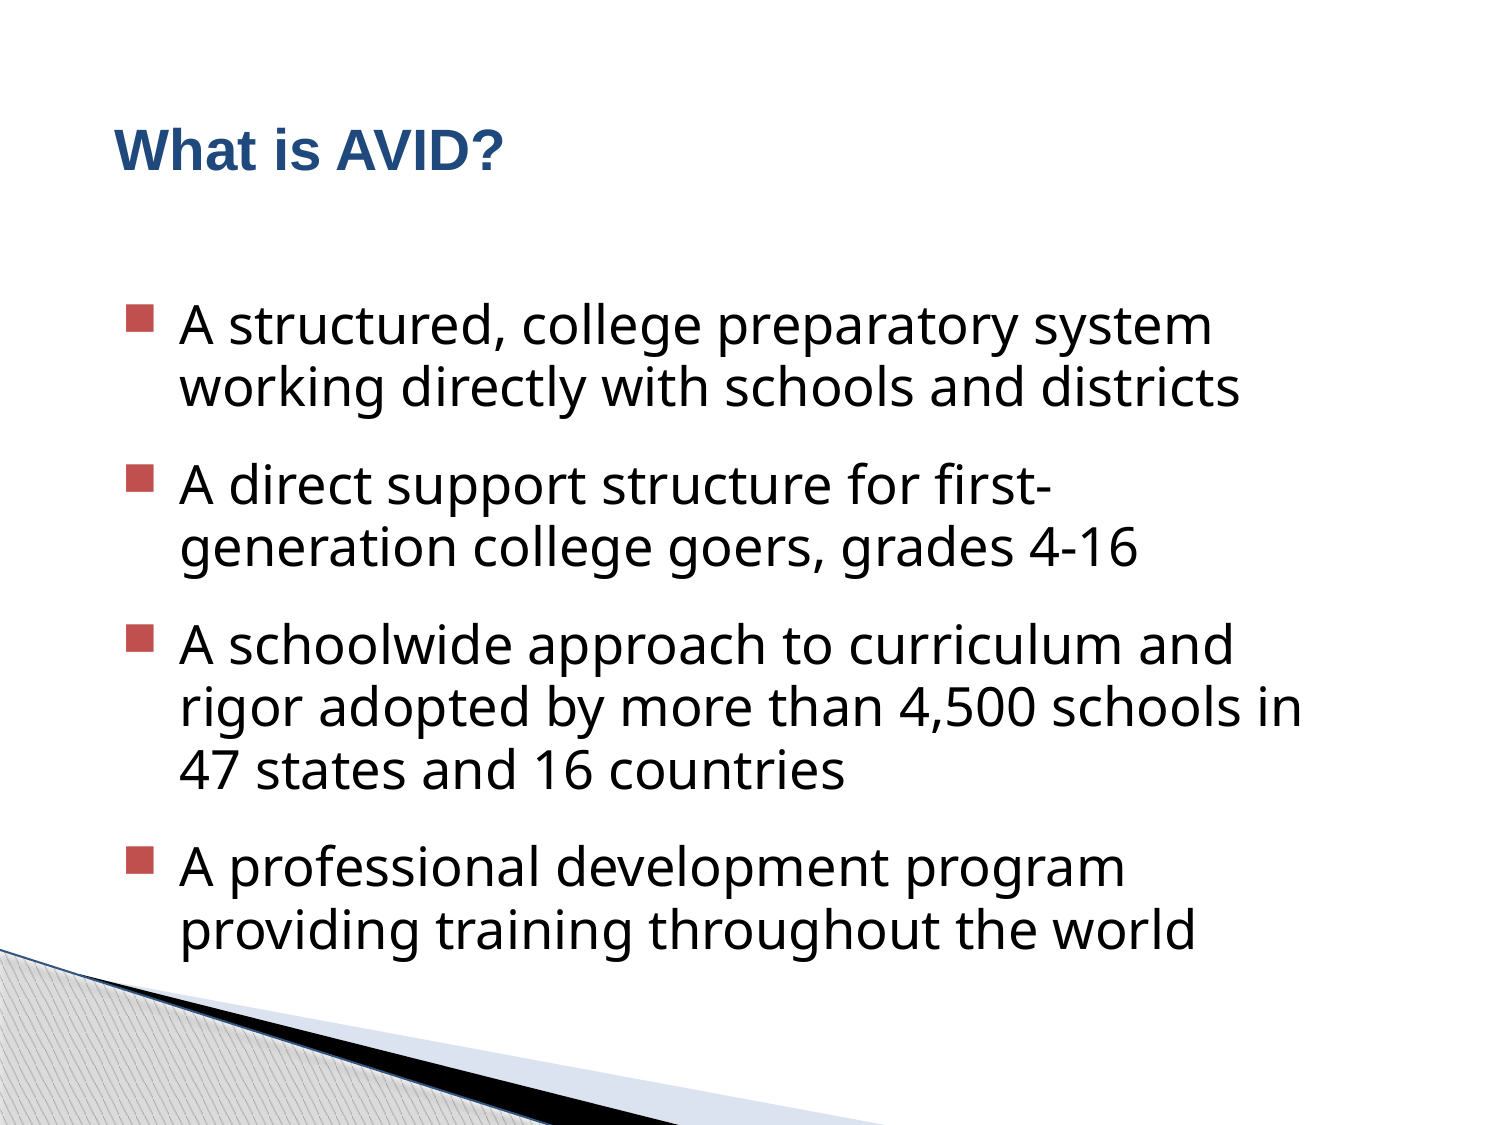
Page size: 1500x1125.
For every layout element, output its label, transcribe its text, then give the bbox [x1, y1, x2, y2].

text_box A structured, college preparatory system working directly with schools and districts A direct support structure for first-generation college goers, grades 4-16 A schoolwide approach to curriculum and rigor adopted by more than 4,500 schools in 47 states and 16 countries A professional development program providing training throughout the world [112, 285, 1325, 968]
text_box What is AVID? [99, 112, 1225, 225]
